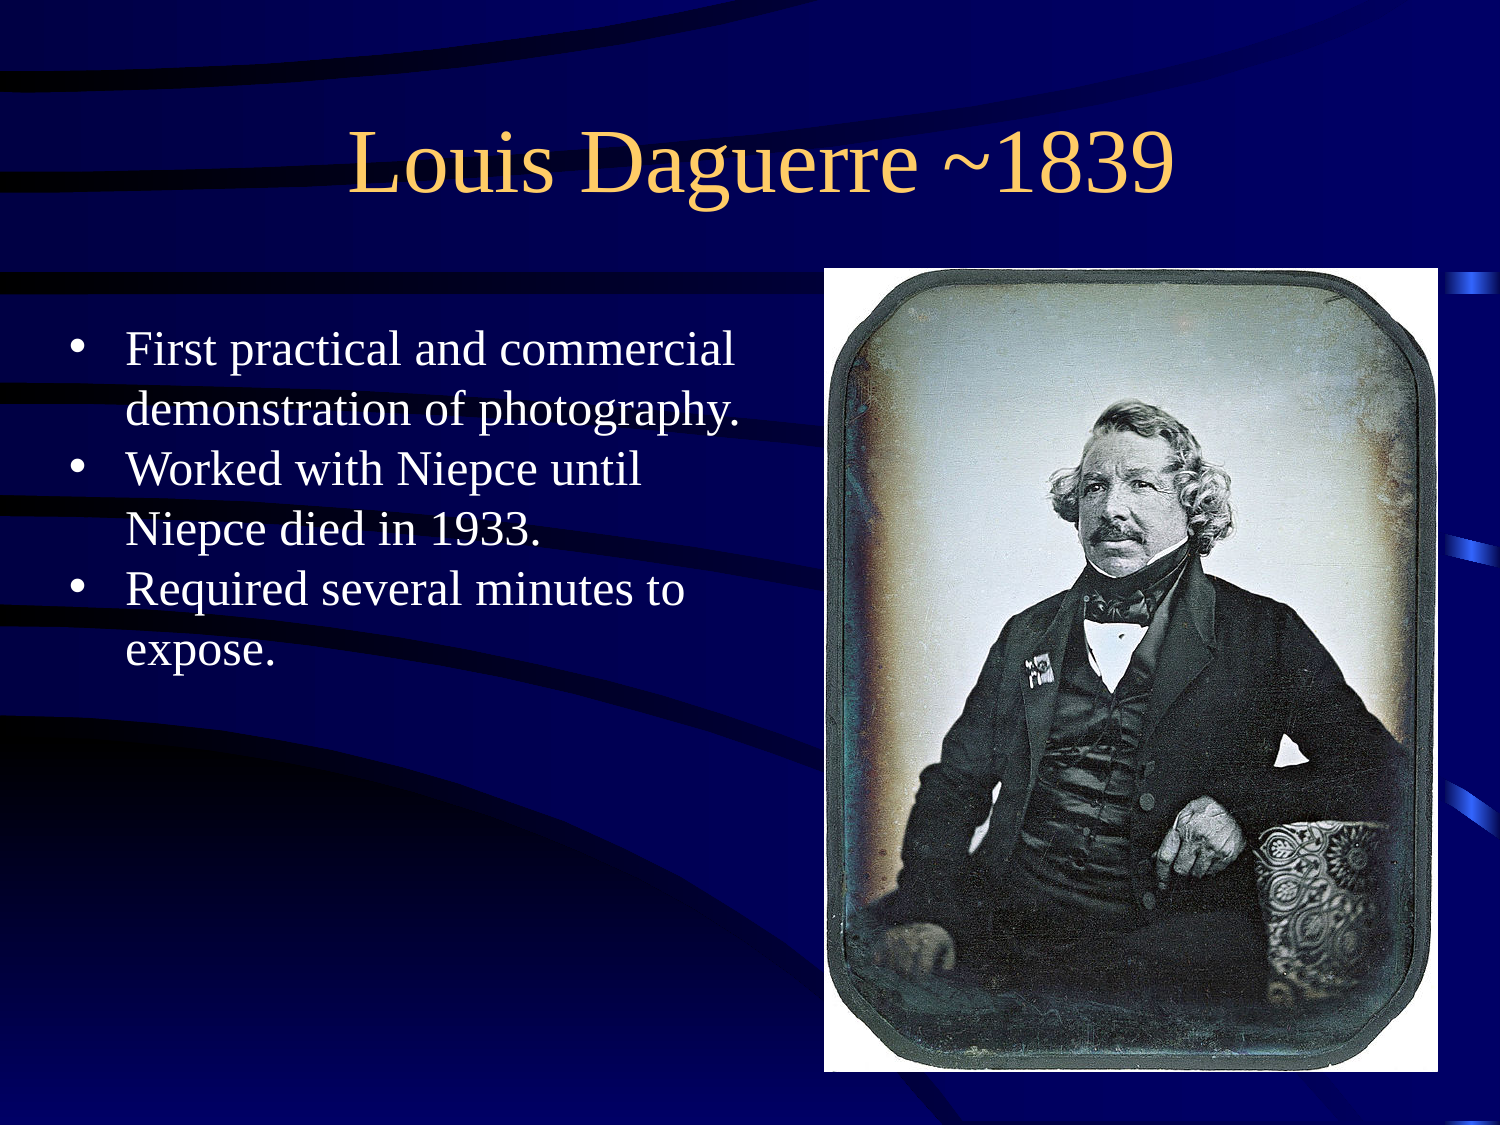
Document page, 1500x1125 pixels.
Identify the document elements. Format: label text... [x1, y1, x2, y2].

title Louis Daguerre ~1839 [124, 62, 1401, 251]
picture [823, 268, 1438, 1073]
text_box First practical and commercial demonstration of photography. Worked with Niepce until Niepce died in 1933. Required several minutes to expose. [54, 308, 788, 683]
